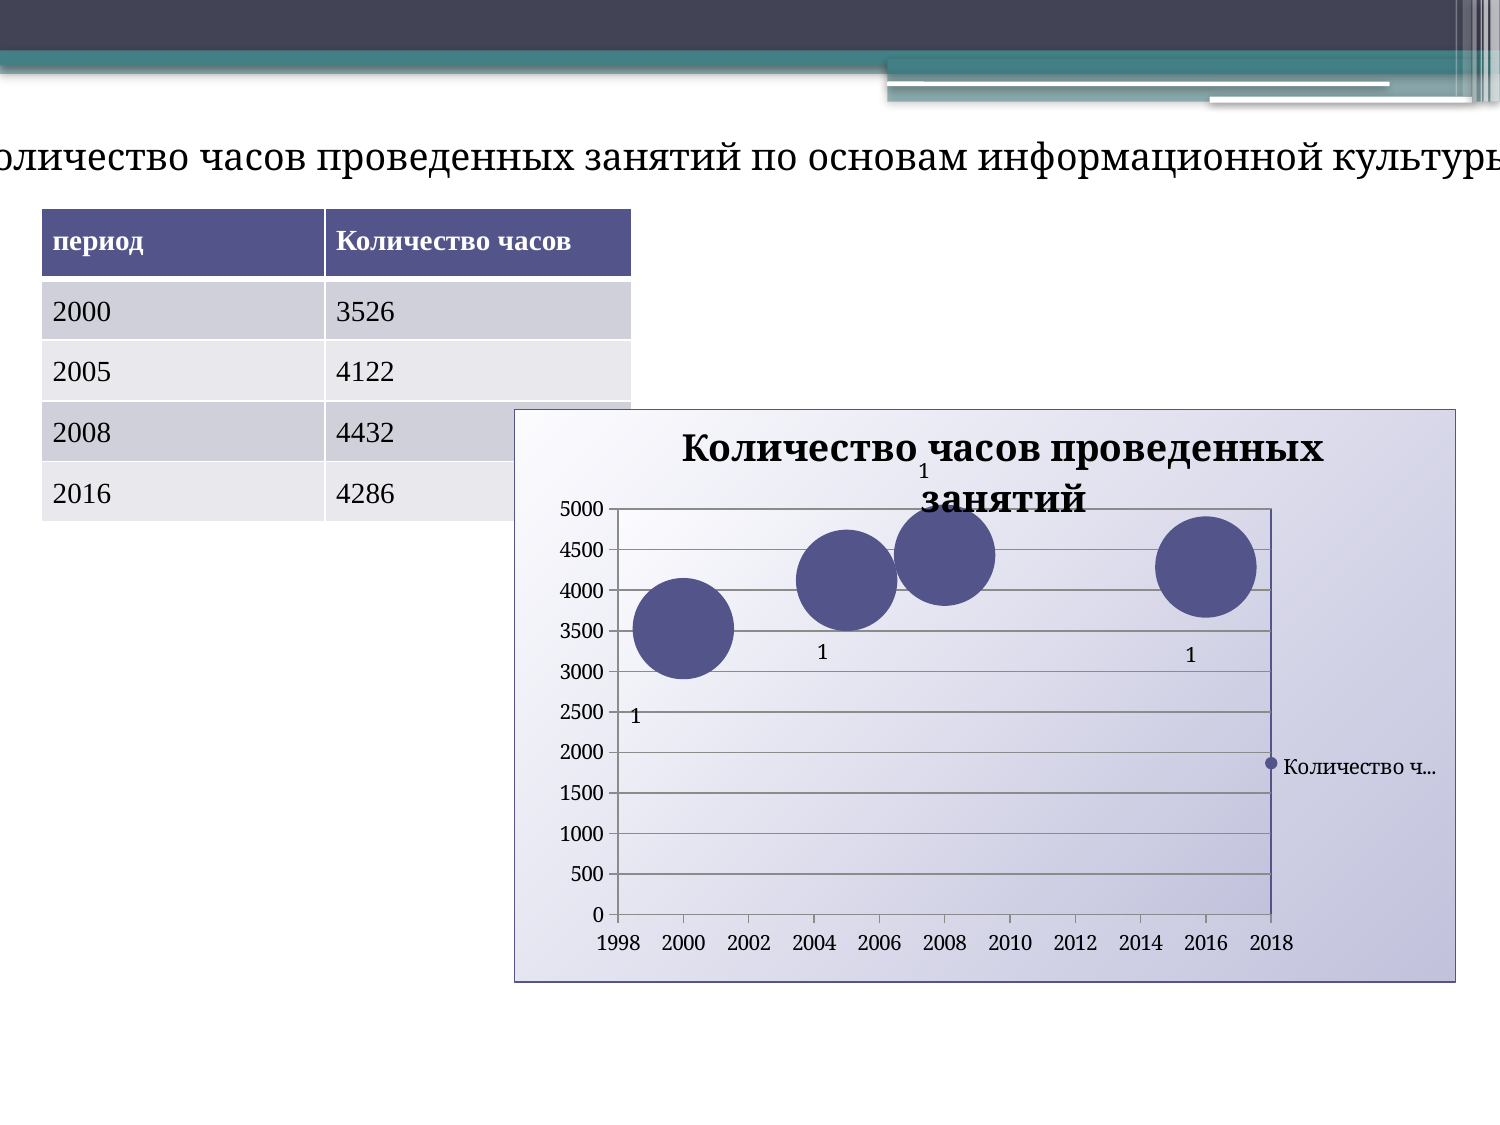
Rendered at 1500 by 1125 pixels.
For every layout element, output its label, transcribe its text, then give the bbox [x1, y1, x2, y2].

table_cell 4122 [326, 341, 631, 400]
text_box количество часов проведенных занятий по основам информационной культуры [0, 125, 1500, 186]
table_header период [42, 209, 324, 276]
table_cell 2000 [42, 282, 324, 339]
chart [513, 408, 1457, 983]
table_header Количество часов [326, 209, 631, 276]
table_cell 2005 [42, 341, 324, 400]
table_cell 2016 [42, 462, 324, 521]
table_cell 4286 [326, 462, 506, 521]
table_cell 3526 [326, 282, 631, 339]
table_cell 4432 [326, 402, 631, 461]
table_cell 2008 [42, 402, 324, 461]
